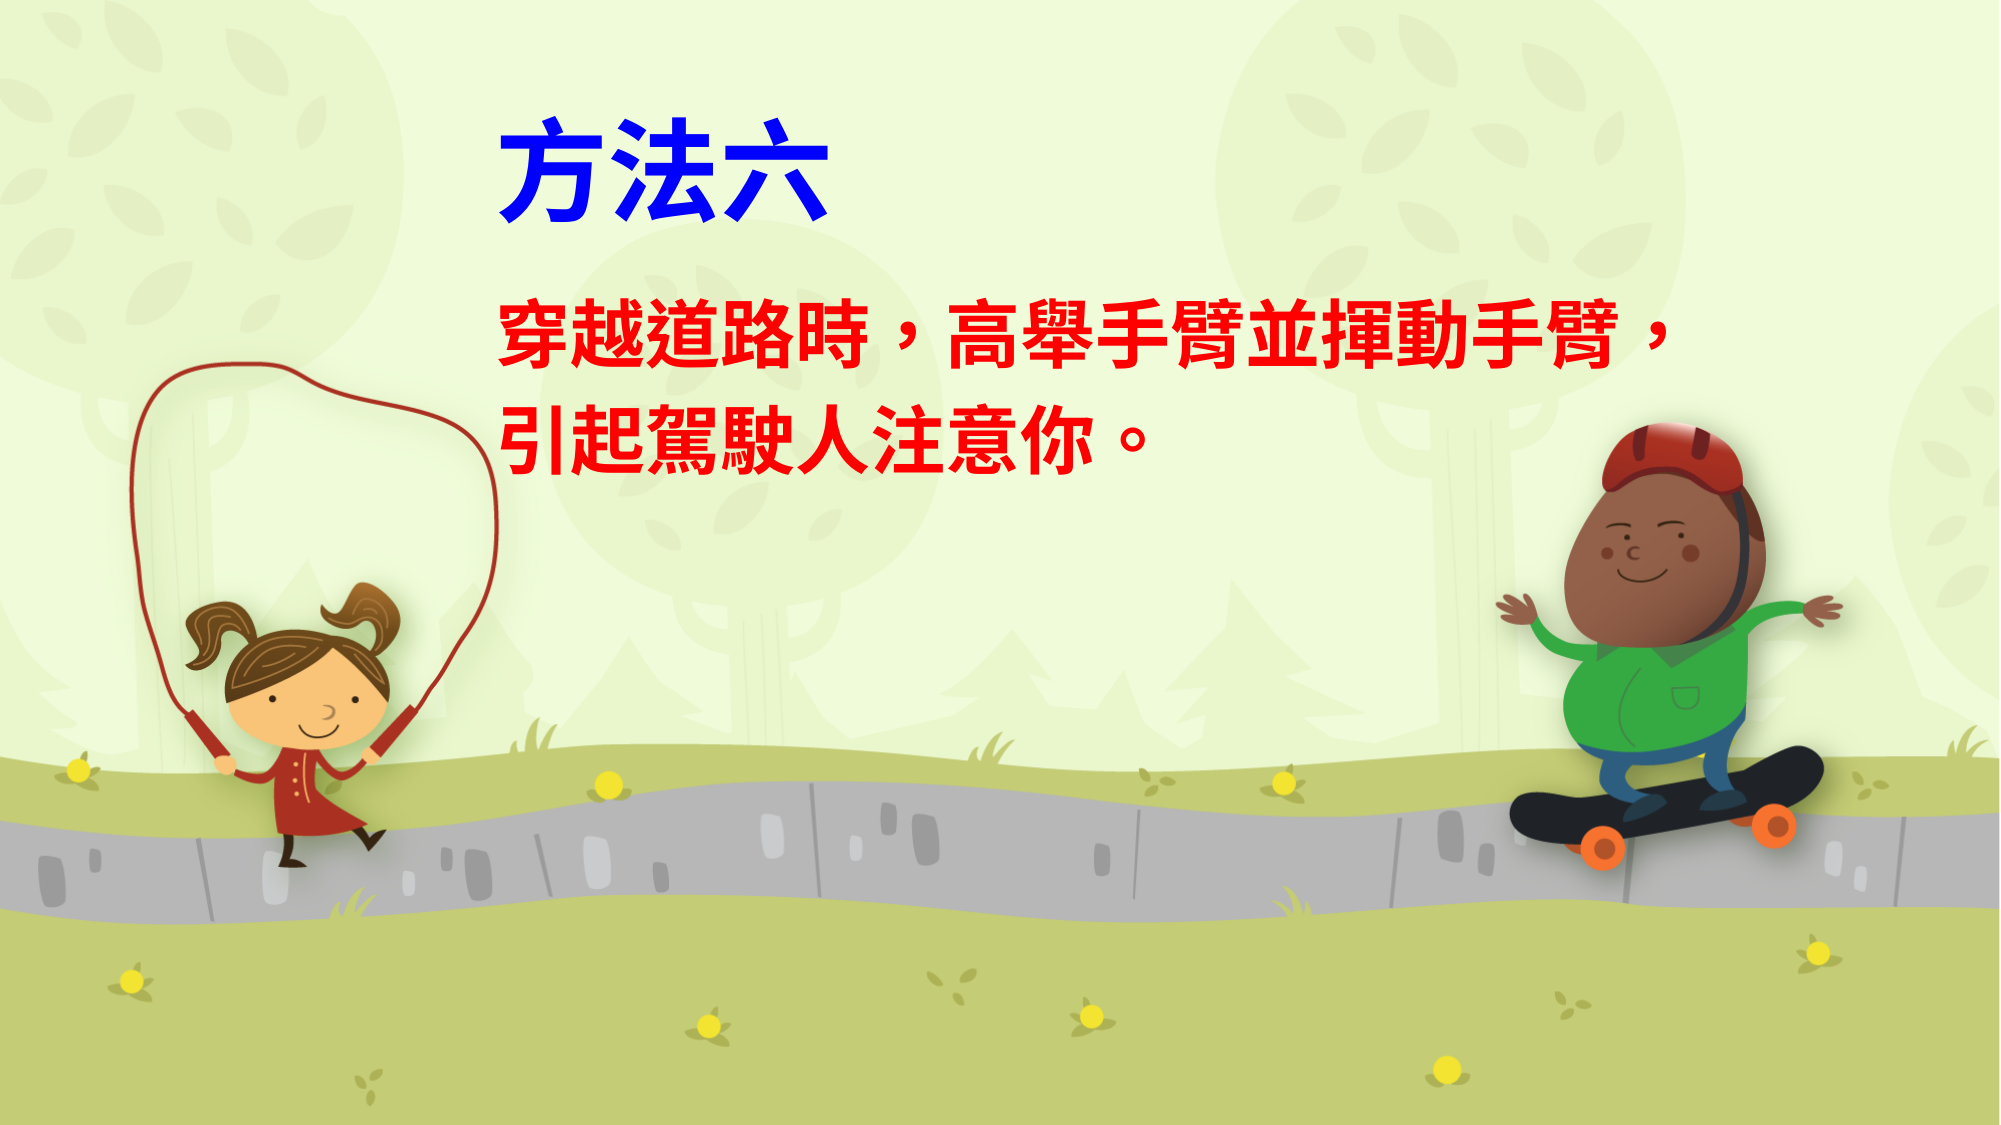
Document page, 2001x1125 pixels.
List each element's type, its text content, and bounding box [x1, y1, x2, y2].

list 穿越道路時，高舉手臂並揮動手臂， 引起駕駛人注意你。 [480, 290, 1638, 622]
picture [0, 0, 2000, 1125]
text_box 方法六 [479, 42, 1680, 246]
